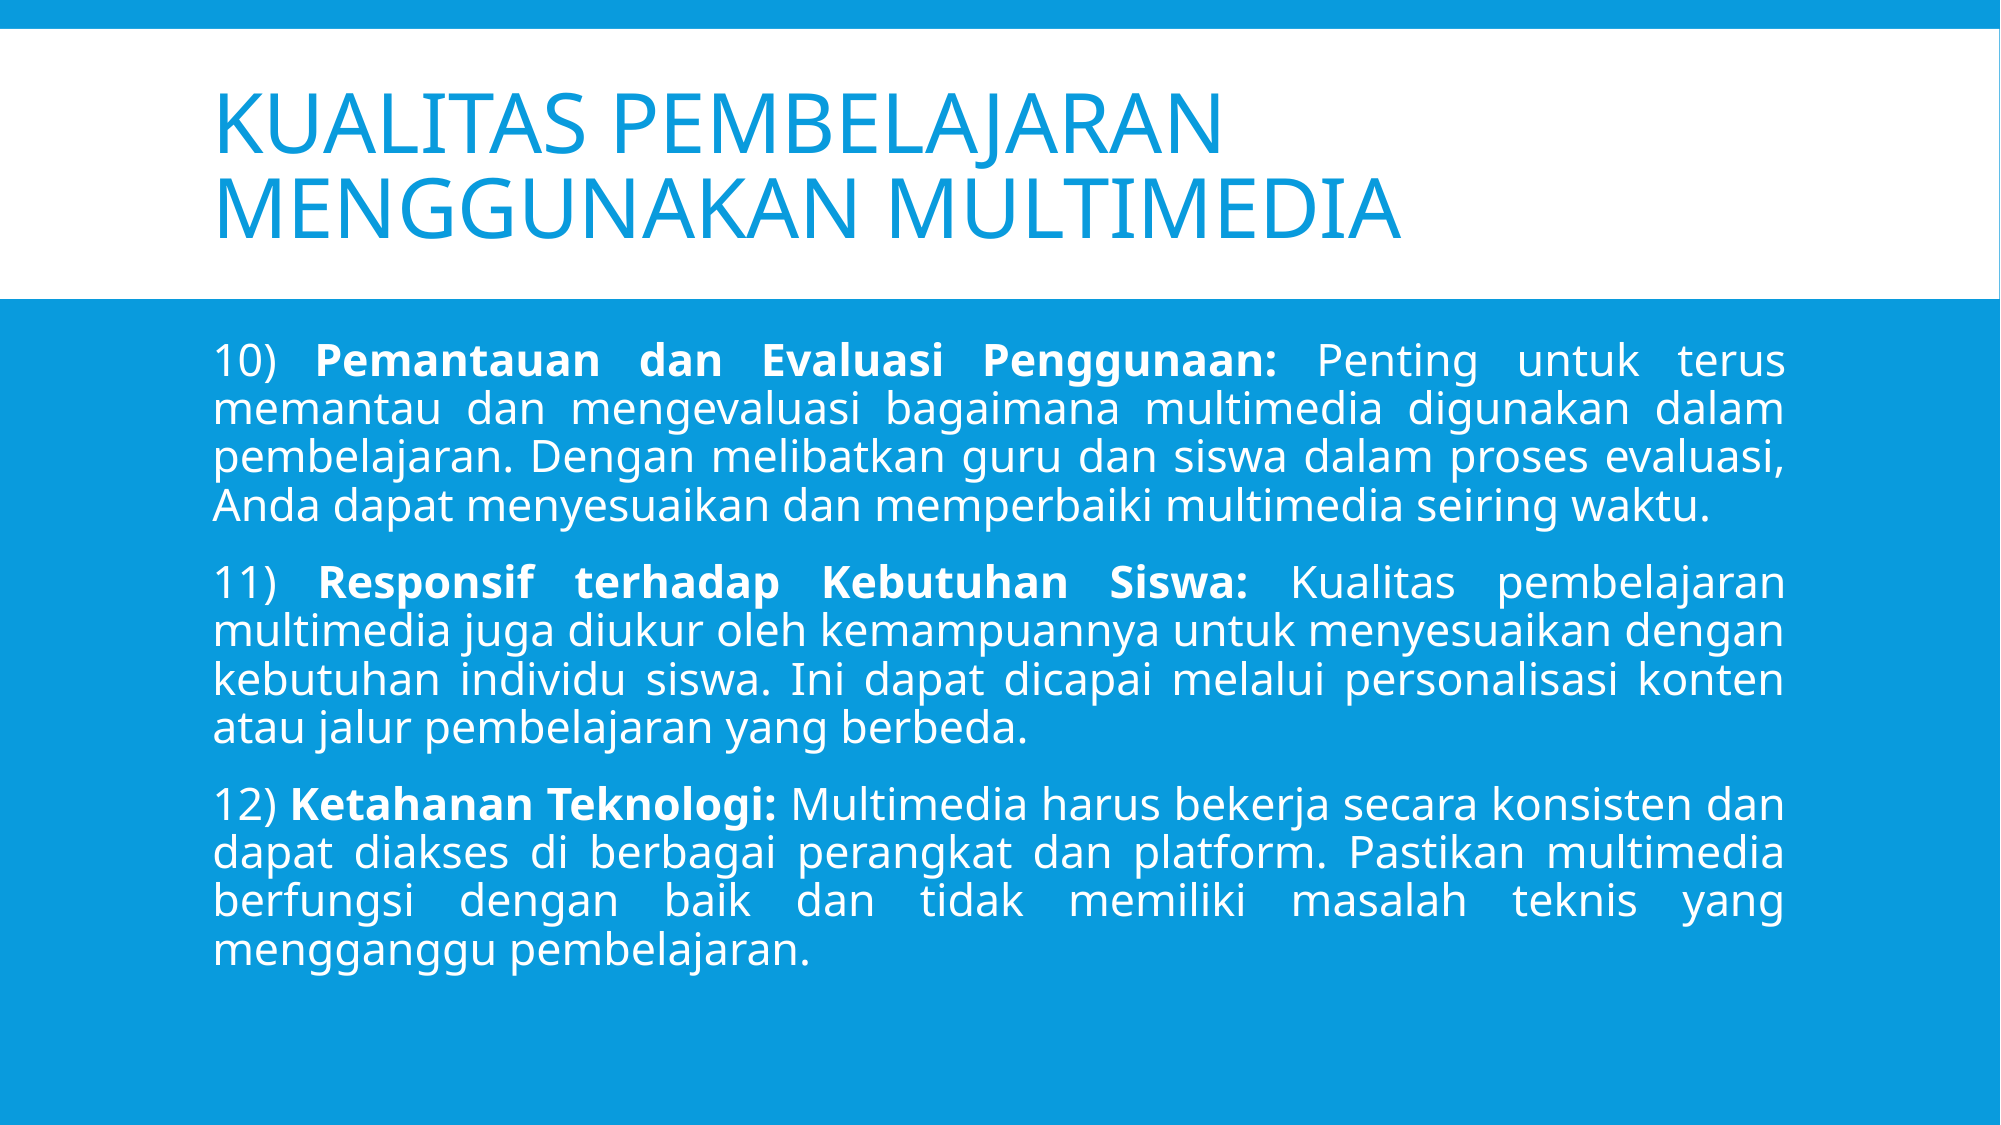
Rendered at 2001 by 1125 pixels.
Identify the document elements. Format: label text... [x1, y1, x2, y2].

title KUALITAS PEMBELAJARAN MENGGUNAKAN MULTIMEDIA [197, 46, 1803, 295]
list 10) Pemantauan dan Evaluasi Penggunaan: Penting untuk terus memantau dan mengevaluasi bagaimana multimedia digunakan dalam pembelajaran. Dengan melibatkan guru dan siswa dalam proses evaluasi, Anda dapat menyesuaikan dan memperbaiki multimedia seiring waktu. 11) Responsif terhadap Kebutuhan Siswa: Kualitas pembelajaran multimedia juga diukur oleh kemampuannya untuk menyesuaikan dengan kebutuhan individu siswa. Ini dapat dicapai melalui personalisasi konten atau jalur pembelajaran yang berbeda. 12) Ketahanan Teknologi: Multimedia harus bekerja secara konsisten dan dapat diakses di berbagai perangkat dan platform. Pastikan multimedia berfungsi dengan baik dan tidak memiliki masalah teknis yang mengganggu pembelajaran. [197, 329, 1803, 1020]
